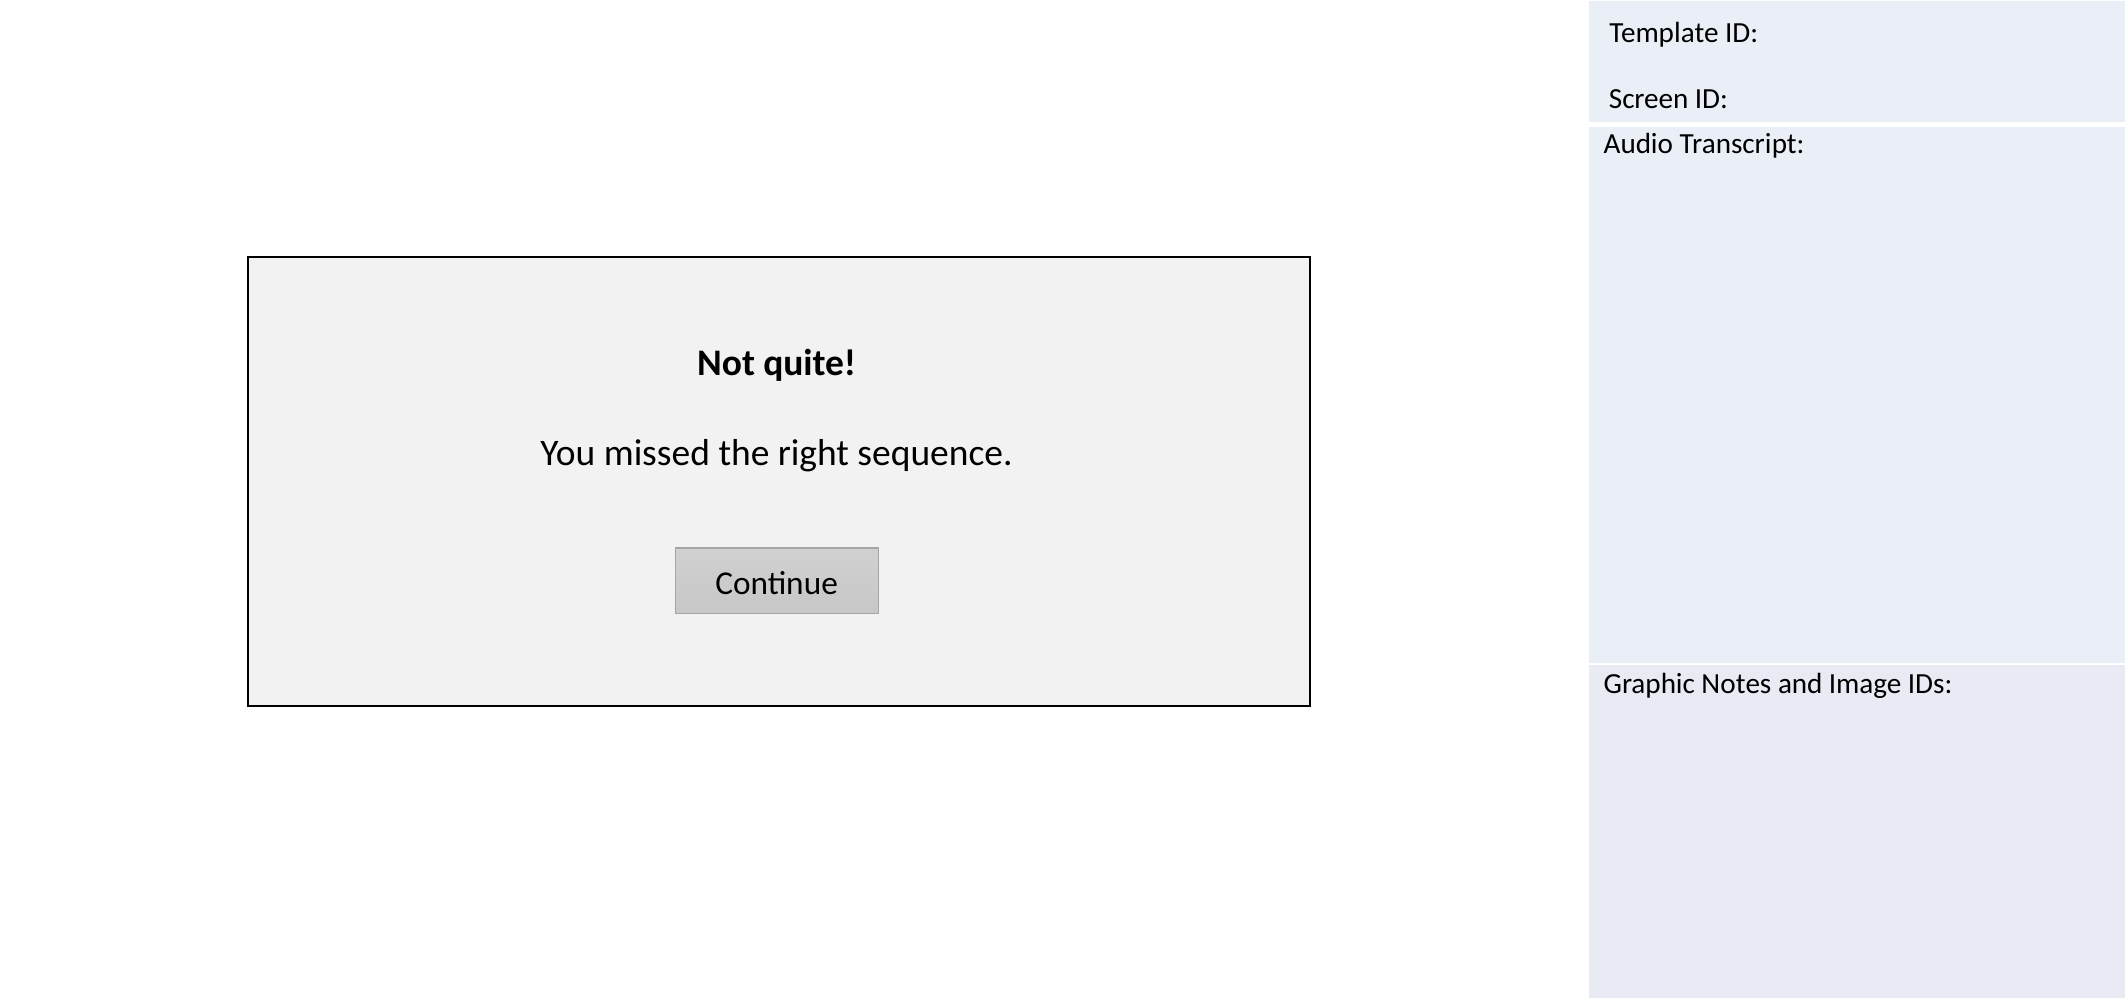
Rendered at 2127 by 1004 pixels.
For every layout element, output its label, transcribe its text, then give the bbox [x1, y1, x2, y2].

text_box [247, 256, 1311, 707]
text_box Continue [675, 547, 879, 614]
text_box Not quite! You missed the right sequence. [313, 330, 1241, 480]
